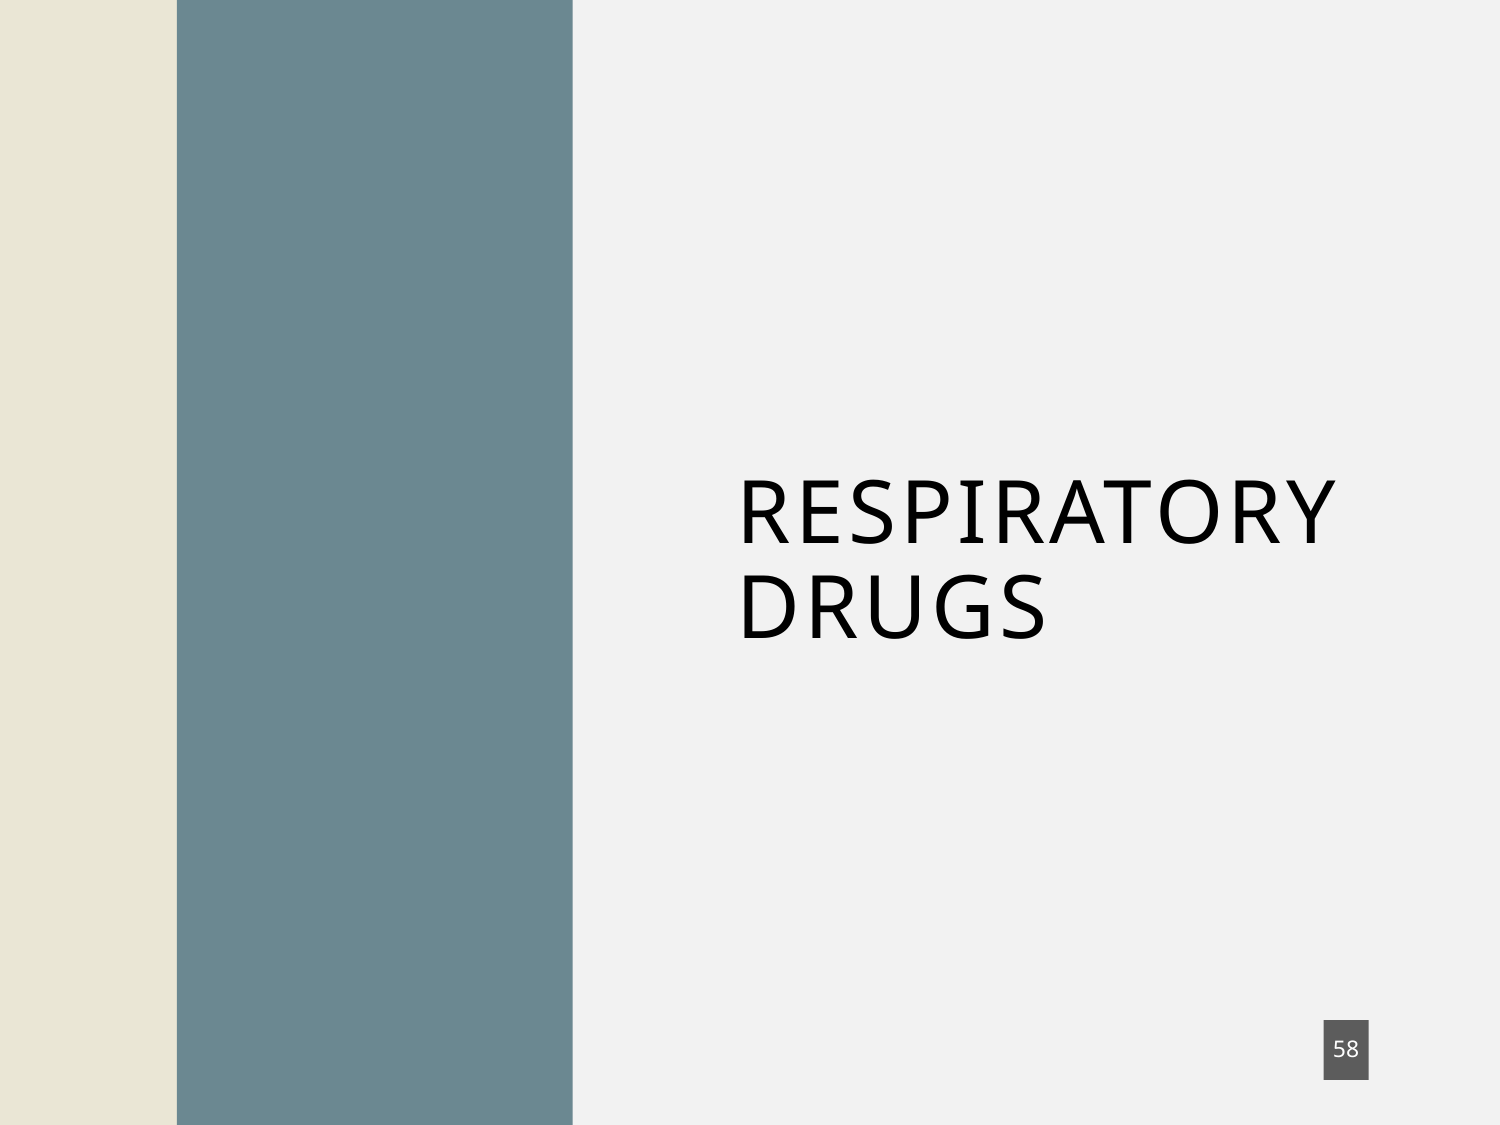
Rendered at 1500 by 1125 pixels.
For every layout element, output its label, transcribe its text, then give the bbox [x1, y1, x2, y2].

text_box [176, 0, 574, 1125]
slide_number 58 [1323, 1020, 1369, 1080]
title RESPIRATORY DRUGS [674, 160, 1404, 965]
text_box [0, 0, 176, 1125]
